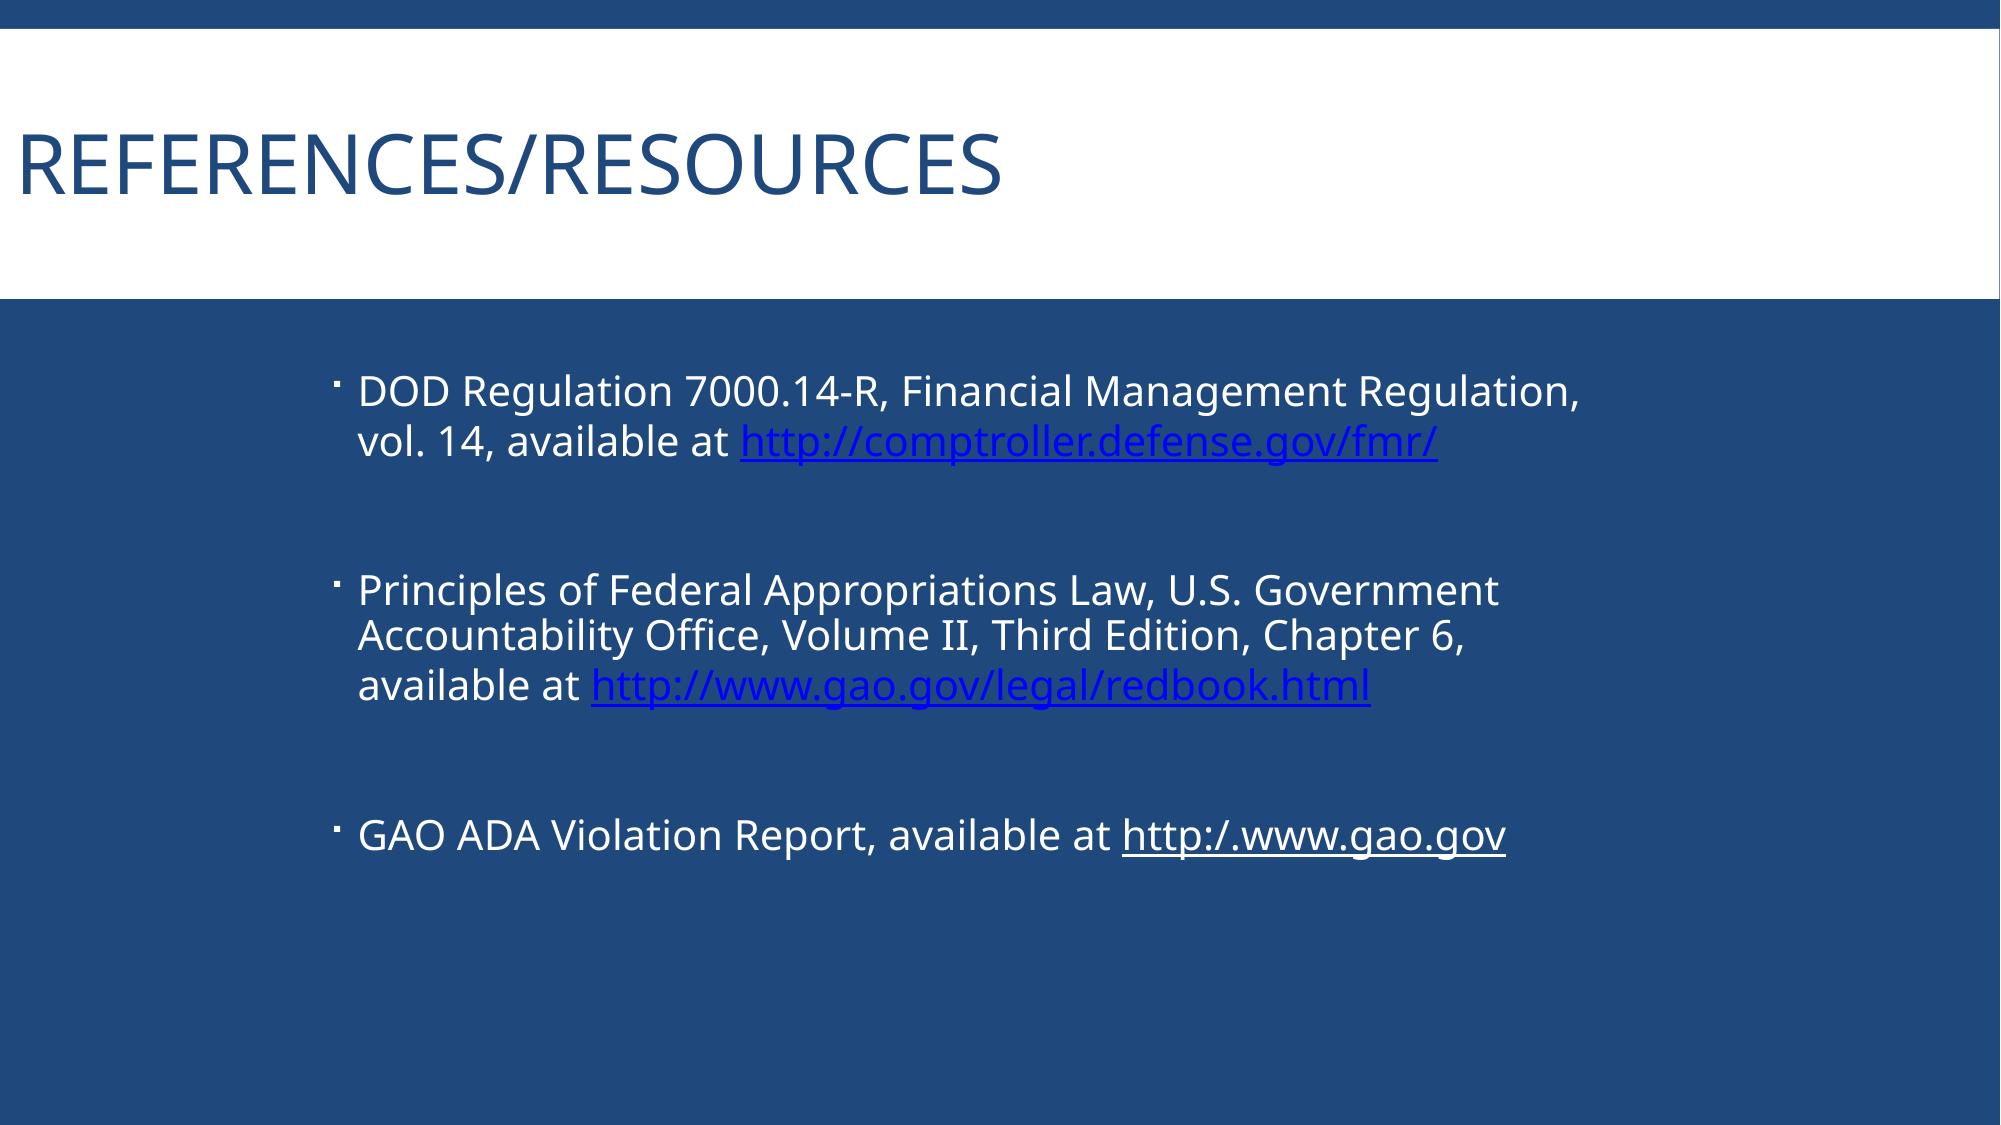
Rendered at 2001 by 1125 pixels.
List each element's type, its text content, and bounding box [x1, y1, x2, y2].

title References/Resources [0, 75, 1163, 263]
list DOD Regulation 7000.14-R, Financial Management Regulation, vol. 14, available at http://comptroller.defense.gov/fmr/ Principles of Federal Appropriations Law, U.S. Government Accountability Office, Volume II, Third Edition, Chapter 6, available at http://www.gao.gov/legal/redbook.html GAO ADA Violation Report, available at http:/.www.gao.gov [312, 362, 1638, 1055]
